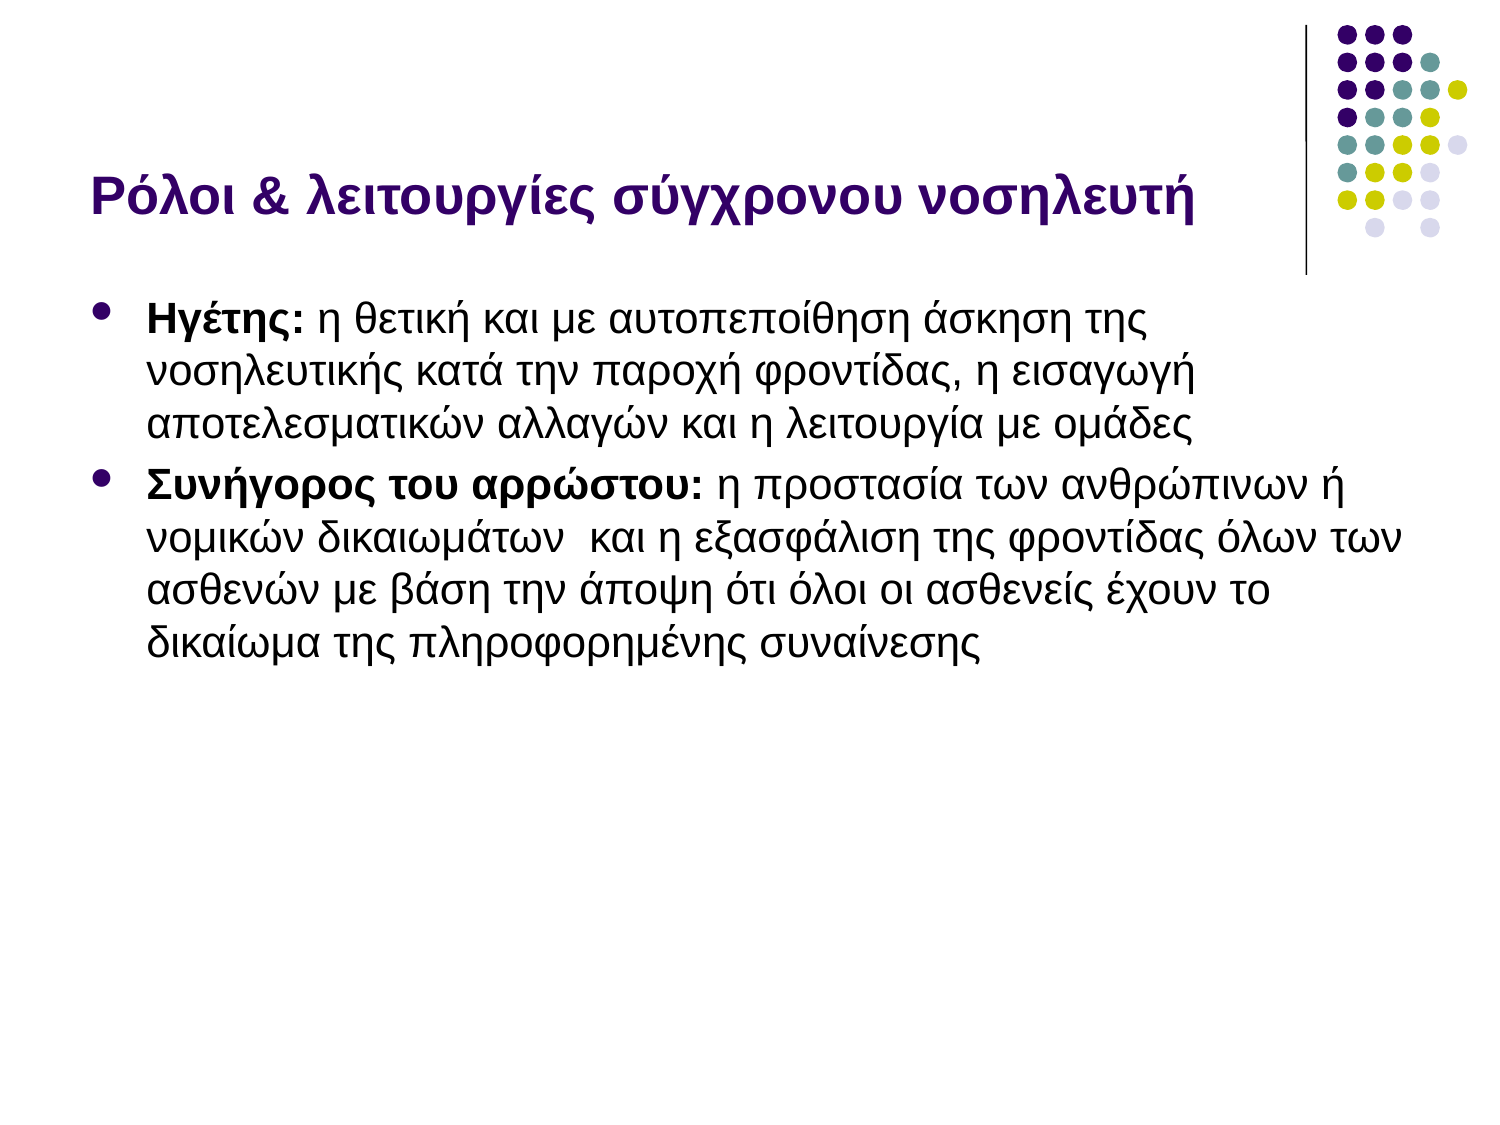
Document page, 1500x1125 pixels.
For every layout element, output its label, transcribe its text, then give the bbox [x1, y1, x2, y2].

title Ρόλοι & λειτουργίες σύγχρονου νοσηλευτή [74, 19, 1313, 233]
list Ηγέτης: η θετική και με αυτοπεποίθηση άσκηση της νοσηλευτικής κατά την παροχή φροντίδας, η εισαγωγή αποτελεσματικών αλλαγών και η λειτουργία με ομάδες Συνήγορος του αρρώστου: η προστασία των ανθρώπινων ή νομικών δικαιωμάτων και η εξασφάλιση της φροντίδας όλων των ασθενών με βάση την άποψη ότι όλοι οι ασθενείς έχουν το δικαίωμα της πληροφορημένης συναίνεσης [74, 281, 1426, 1006]
